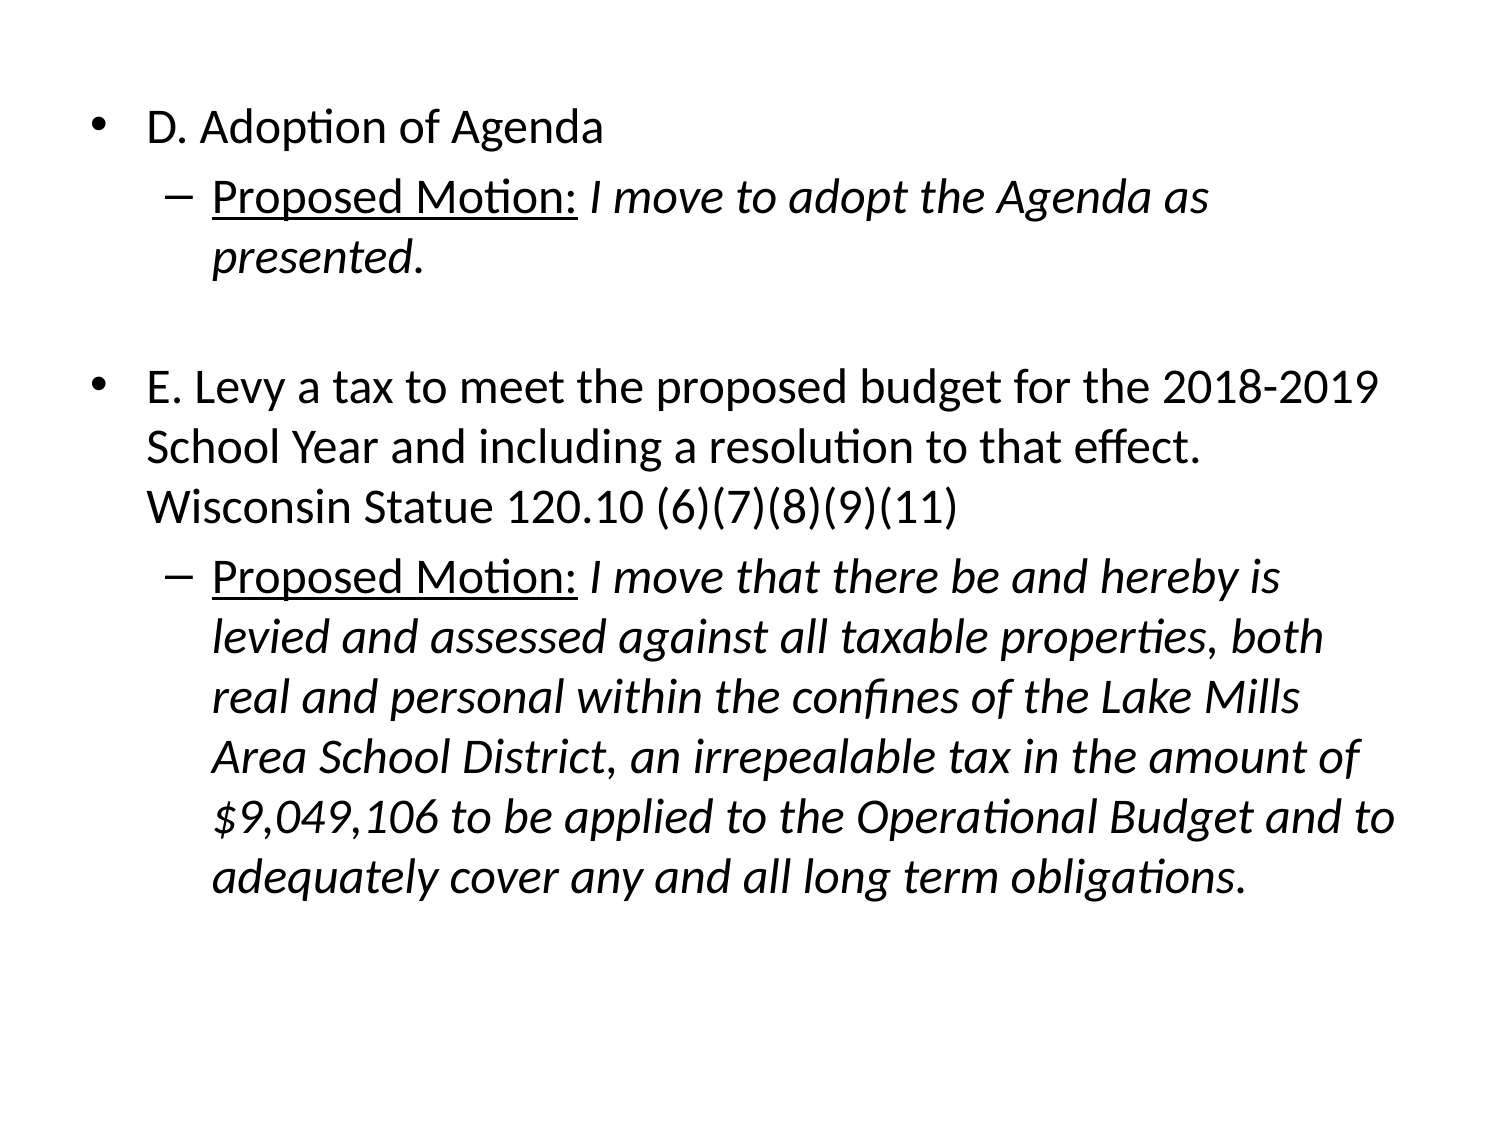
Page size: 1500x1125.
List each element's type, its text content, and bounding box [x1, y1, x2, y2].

list E. Levy a tax to meet the proposed budget for the 2018-2019 School Year and including a resolution to that effect. Wisconsin Statue 120.10 (6)(7)(8)(9)(11) Proposed Motion: I move that there be and hereby is levied and assessed against all taxable properties, both real and personal within the confines of the Lake Mills Area School District, an irrepealable tax in the amount of $9,049,106 to be applied to the Operational Budget and to adequately cover any and all long term obligations. [75, 345, 1423, 925]
list D. Adoption of Agenda Proposed Motion: I move to adopt the Agenda as presented. [75, 85, 1413, 308]
